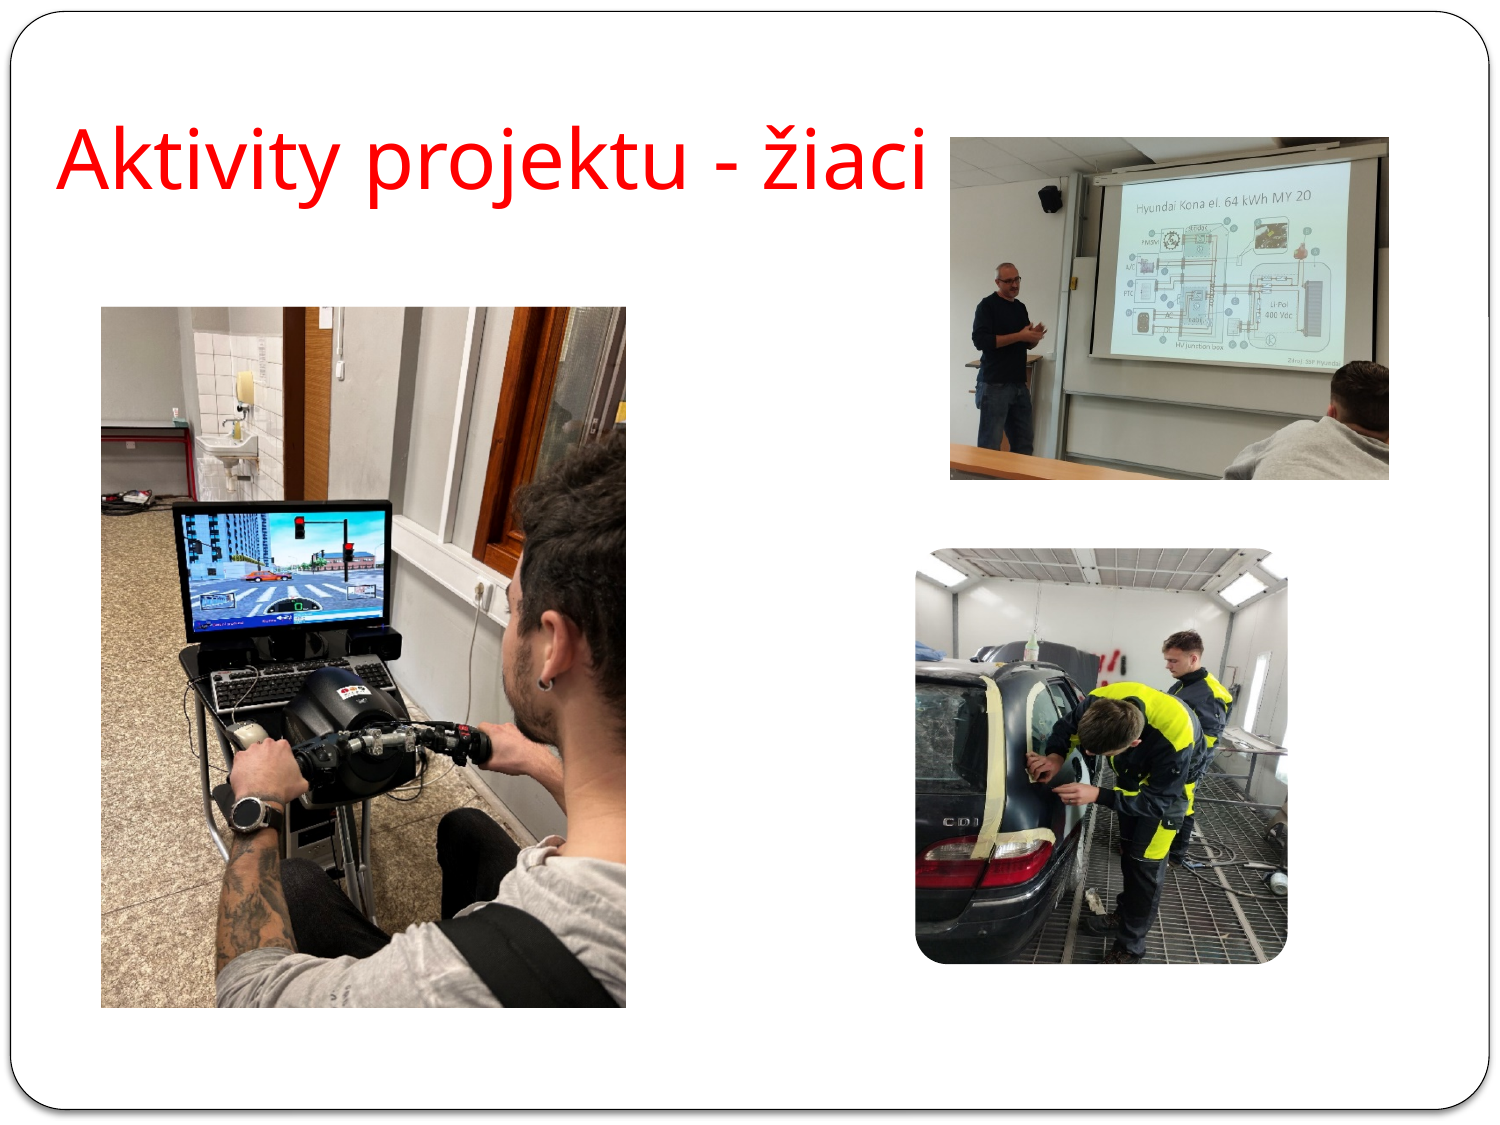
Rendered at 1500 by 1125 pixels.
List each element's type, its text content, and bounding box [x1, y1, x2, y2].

title Aktivity projektu - žiaci [41, 53, 1154, 222]
picture [12, 307, 714, 1007]
picture [915, 548, 1288, 965]
picture [950, 136, 1389, 481]
